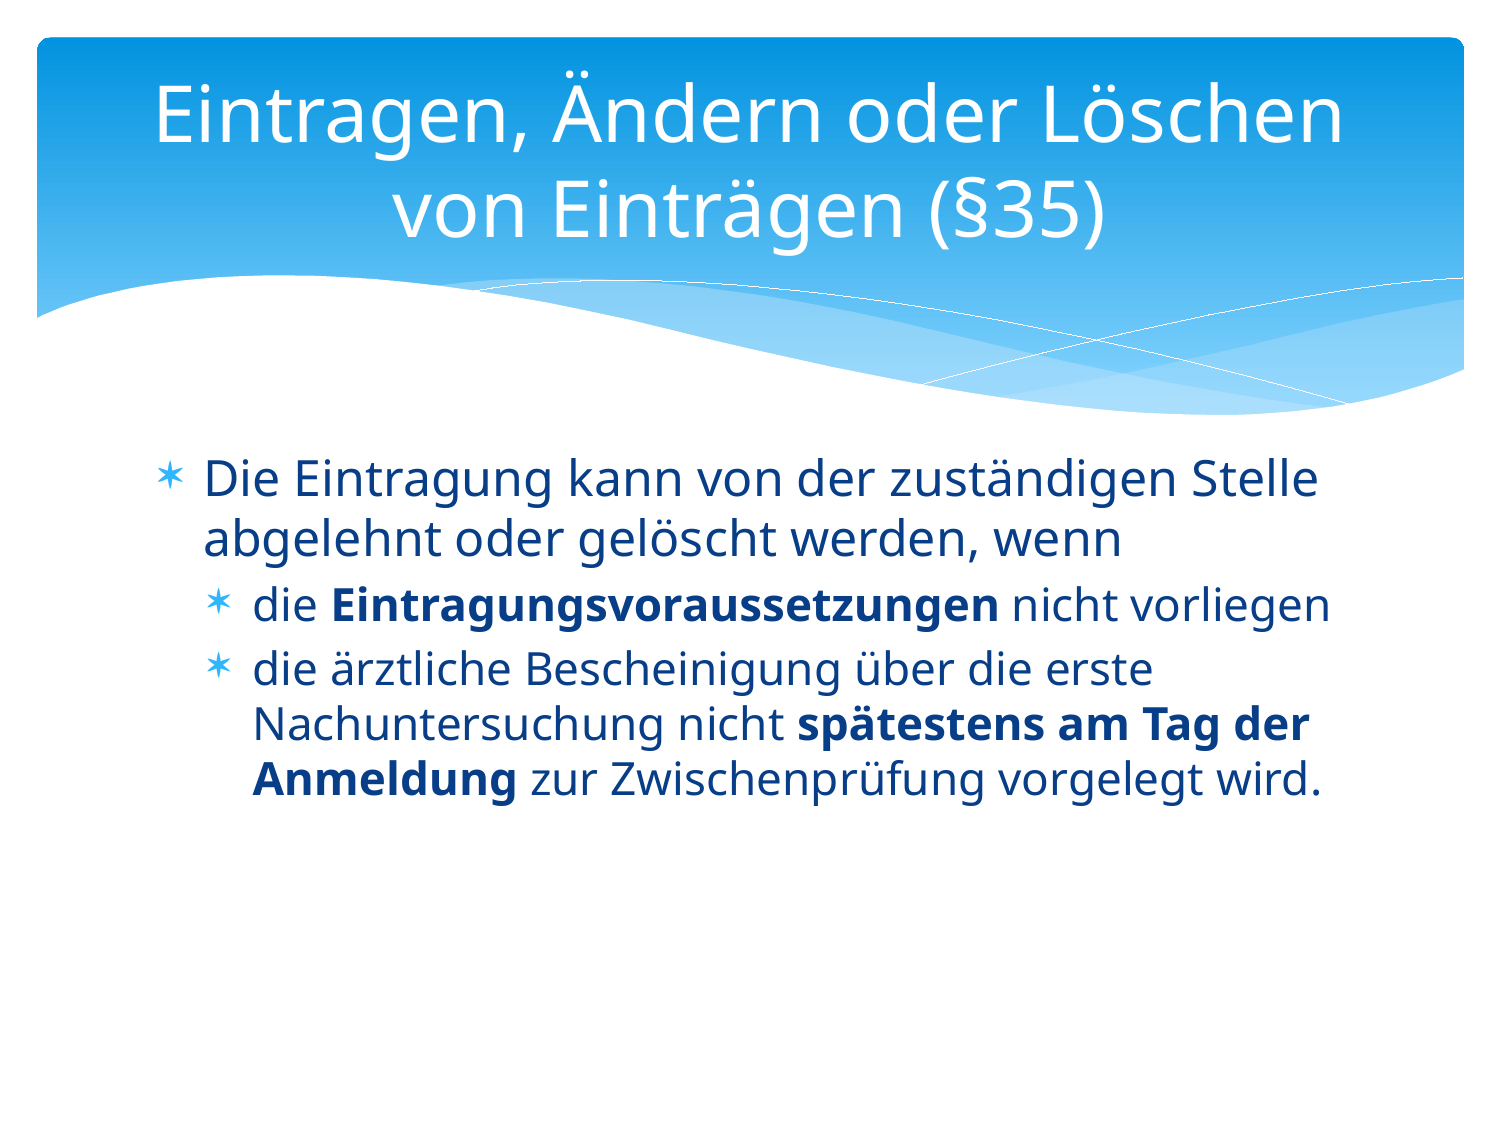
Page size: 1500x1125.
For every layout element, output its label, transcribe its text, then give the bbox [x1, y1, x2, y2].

title Eintragen, Ändern oder Löschen von Einträgen (§35) [75, 55, 1425, 261]
list Die Eintragung kann von der zuständigen Stelle abgelehnt oder gelöscht werden, wenn die Eintragungsvoraussetzungen nicht vorliegen die ärztliche Bescheinigung über die erste Nachuntersuchung nicht spätestens am Tag der Anmeldung zur Zwischenprüfung vorgelegt wird. [143, 438, 1359, 1005]
